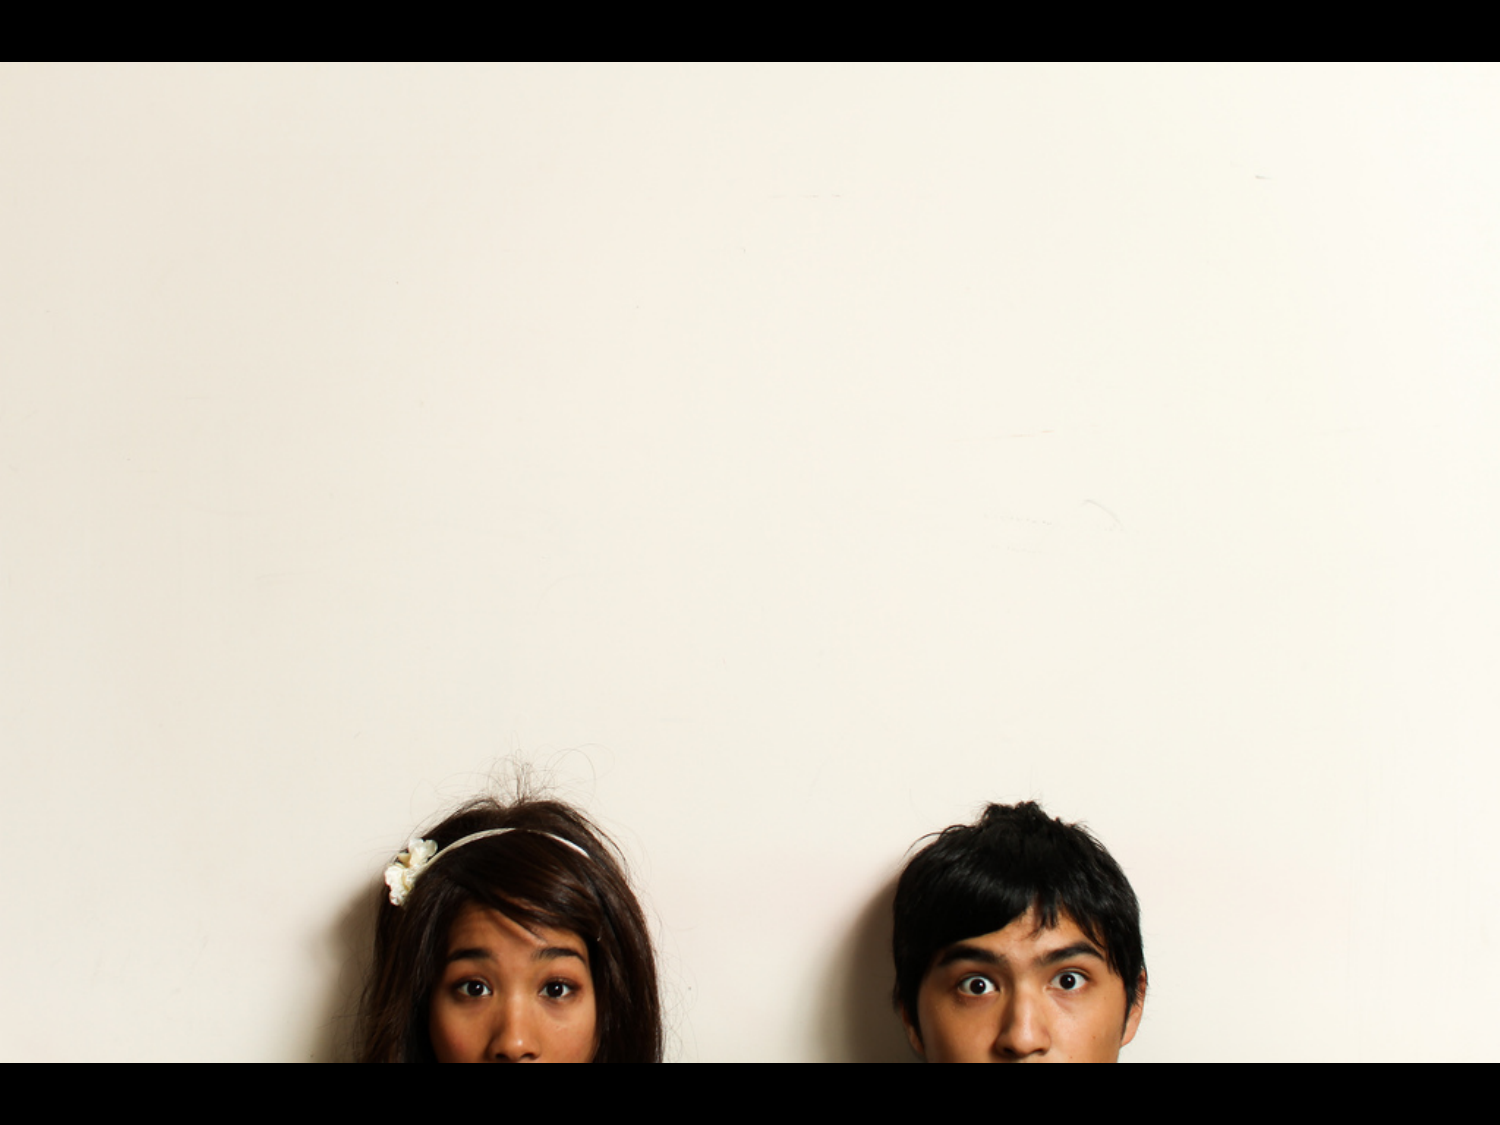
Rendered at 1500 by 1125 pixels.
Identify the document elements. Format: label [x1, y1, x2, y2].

picture [0, 61, 1500, 1063]
